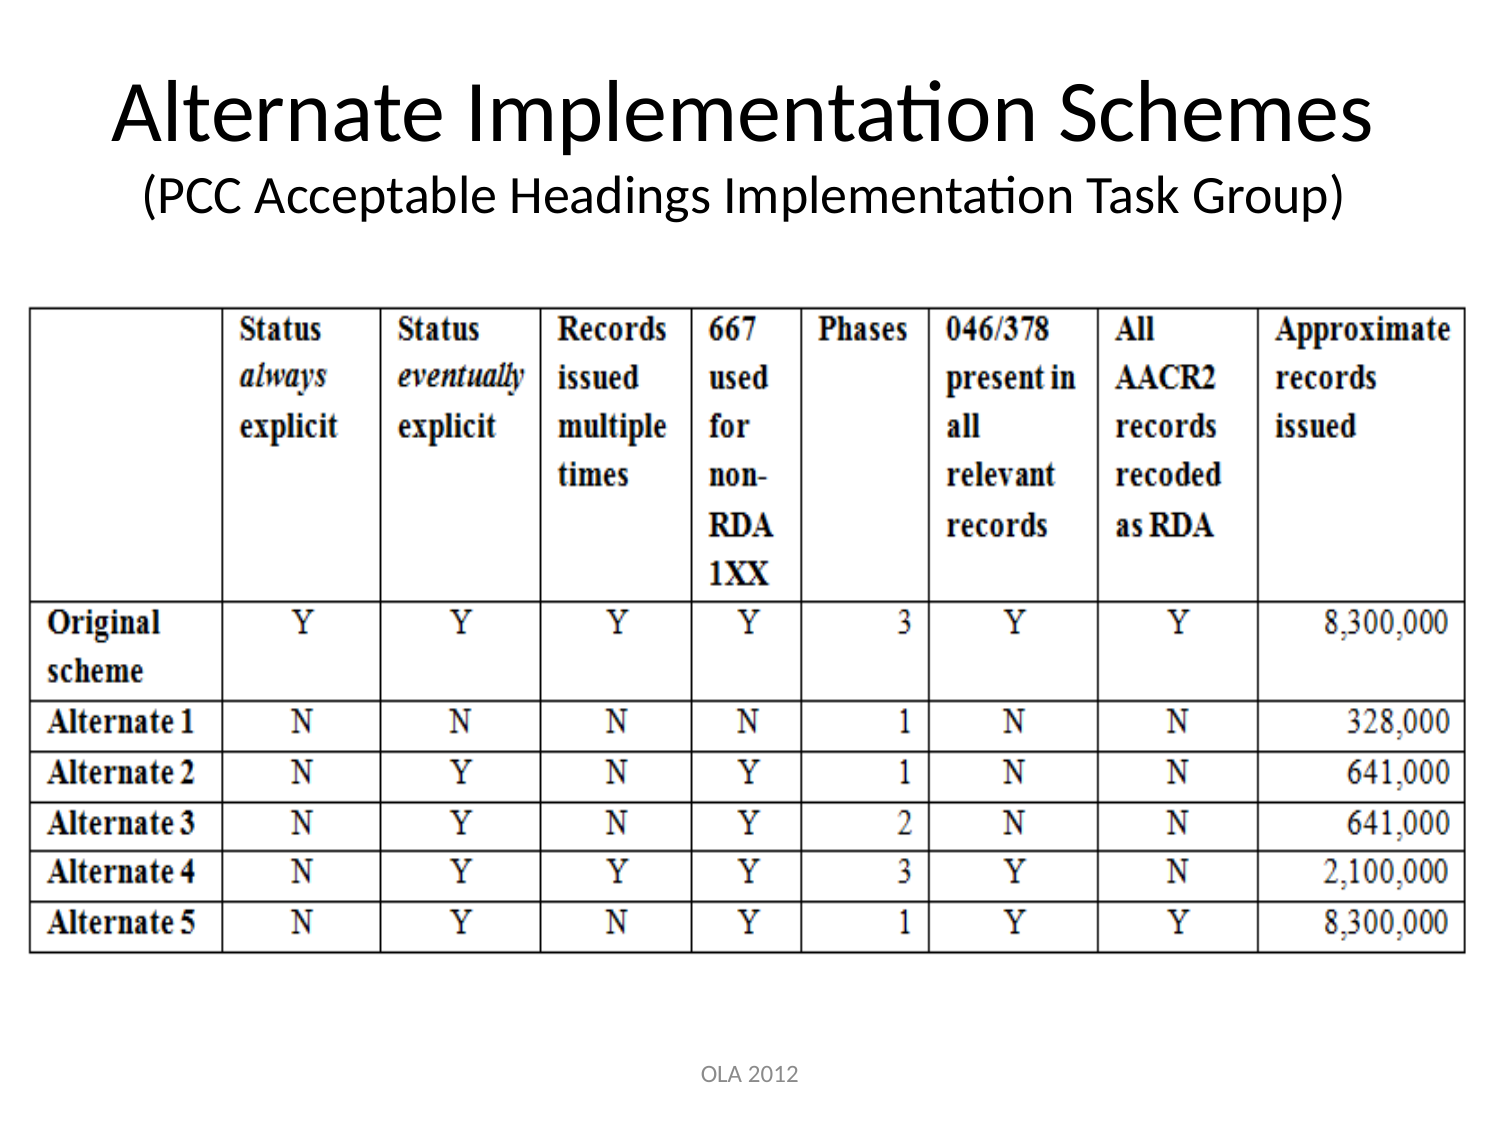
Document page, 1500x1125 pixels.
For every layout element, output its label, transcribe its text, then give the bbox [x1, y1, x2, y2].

title Alternate Implementation Schemes (PCC Acceptable Headings Implementation Task Group) [75, 45, 1413, 233]
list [24, 299, 1476, 963]
footer OLA 2012 [512, 1042, 988, 1103]
